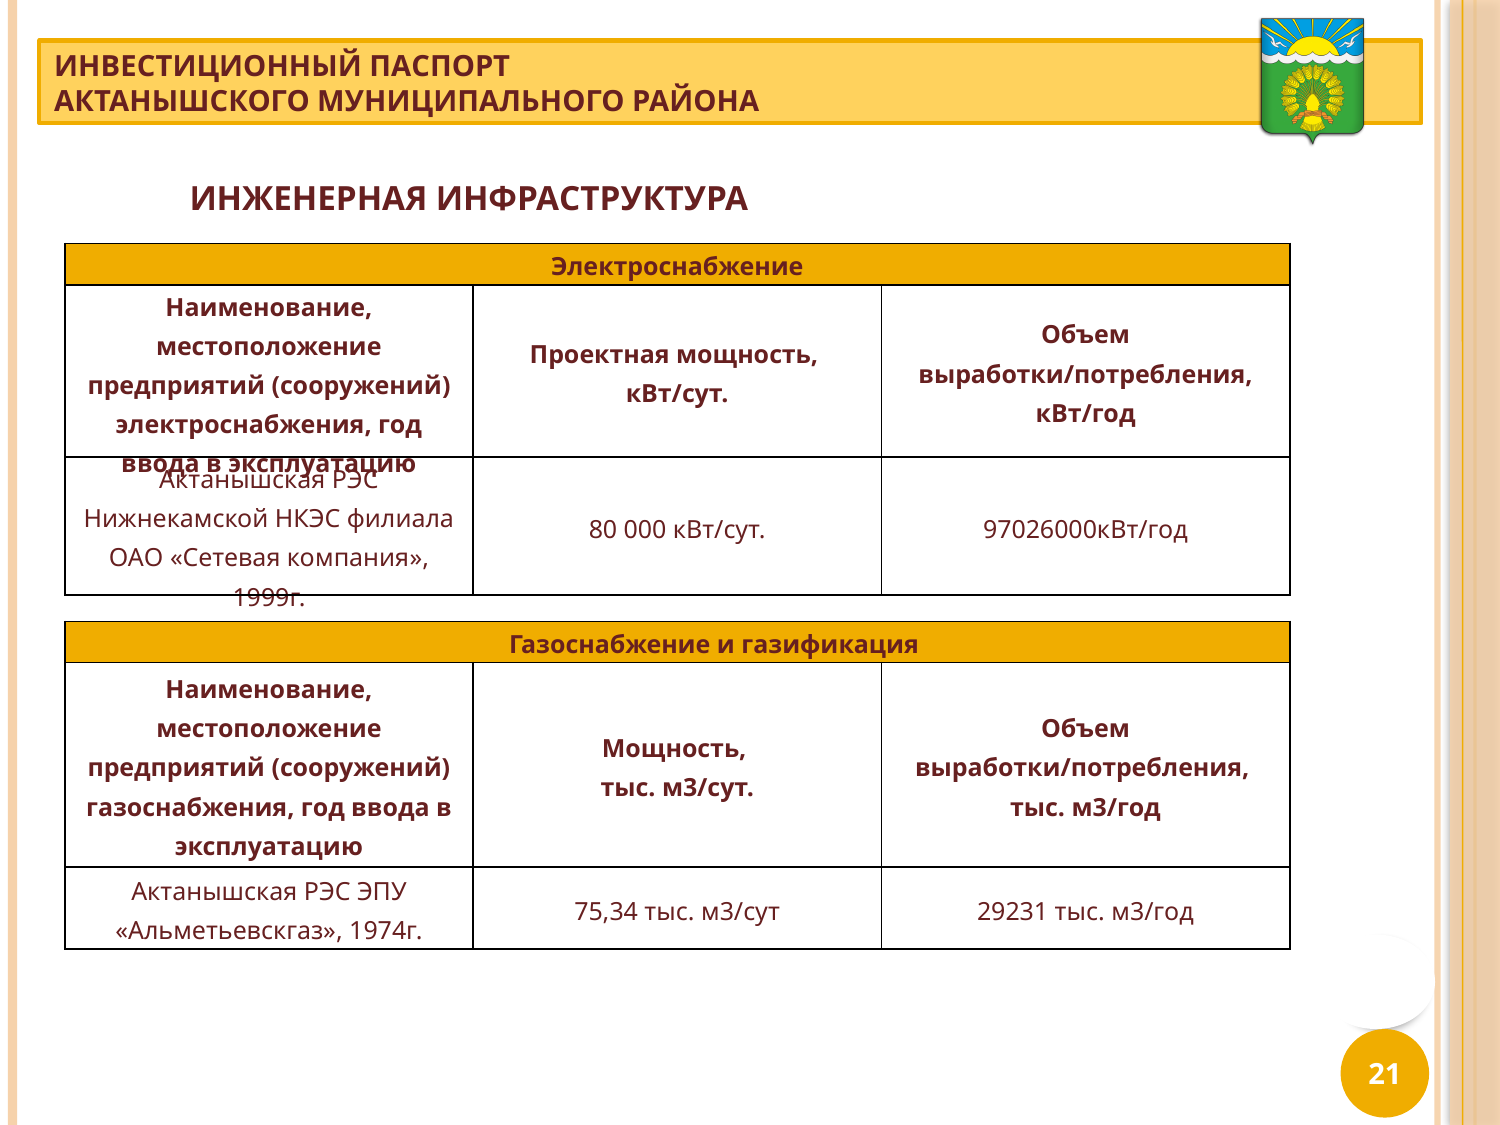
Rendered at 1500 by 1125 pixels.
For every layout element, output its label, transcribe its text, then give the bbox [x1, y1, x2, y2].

table_cell 29231 тыс. м3/год [882, 868, 1289, 948]
table_cell 80 000 кВт/сут. [474, 458, 881, 594]
table_cell Наименование, местоположение предприятий (сооружений) электроснабжения, год ввода в эксплуатацию [66, 286, 472, 456]
table_cell Актанышская РЭС ЭПУ «Альметьевскгаз», 1974г. [66, 868, 472, 948]
picture [1257, 16, 1366, 148]
table_cell Актанышская РЭС Нижнекамской НКЭС филиала ОАО «Сетевая компания», 1999г. [66, 458, 472, 594]
table_cell Объем выработки/потребления, кВт/год [882, 286, 1289, 456]
table_cell Мощность, тыс. м3/сут. [474, 663, 881, 866]
table_header Электроснабжение [66, 244, 1289, 284]
table_cell Объем выработки/потребления, тыс. м3/год [882, 663, 1289, 866]
table_cell 97026000кВт/год [882, 458, 1289, 594]
slide_number 21 [1335, 1032, 1436, 1118]
table_cell Наименование, местоположение предприятий (сооружений) газоснабжения, год ввода в эксплуатацию [66, 663, 472, 866]
text_box ИНЖЕНЕРНАЯ ИНФРАСТРУКТУРА [174, 169, 765, 225]
table_cell Проектная мощность, кВт/сут. [474, 286, 881, 456]
table_cell 75,34 тыс. м3/сут [474, 868, 881, 948]
table_header Газоснабжение и газификация [66, 622, 1289, 662]
